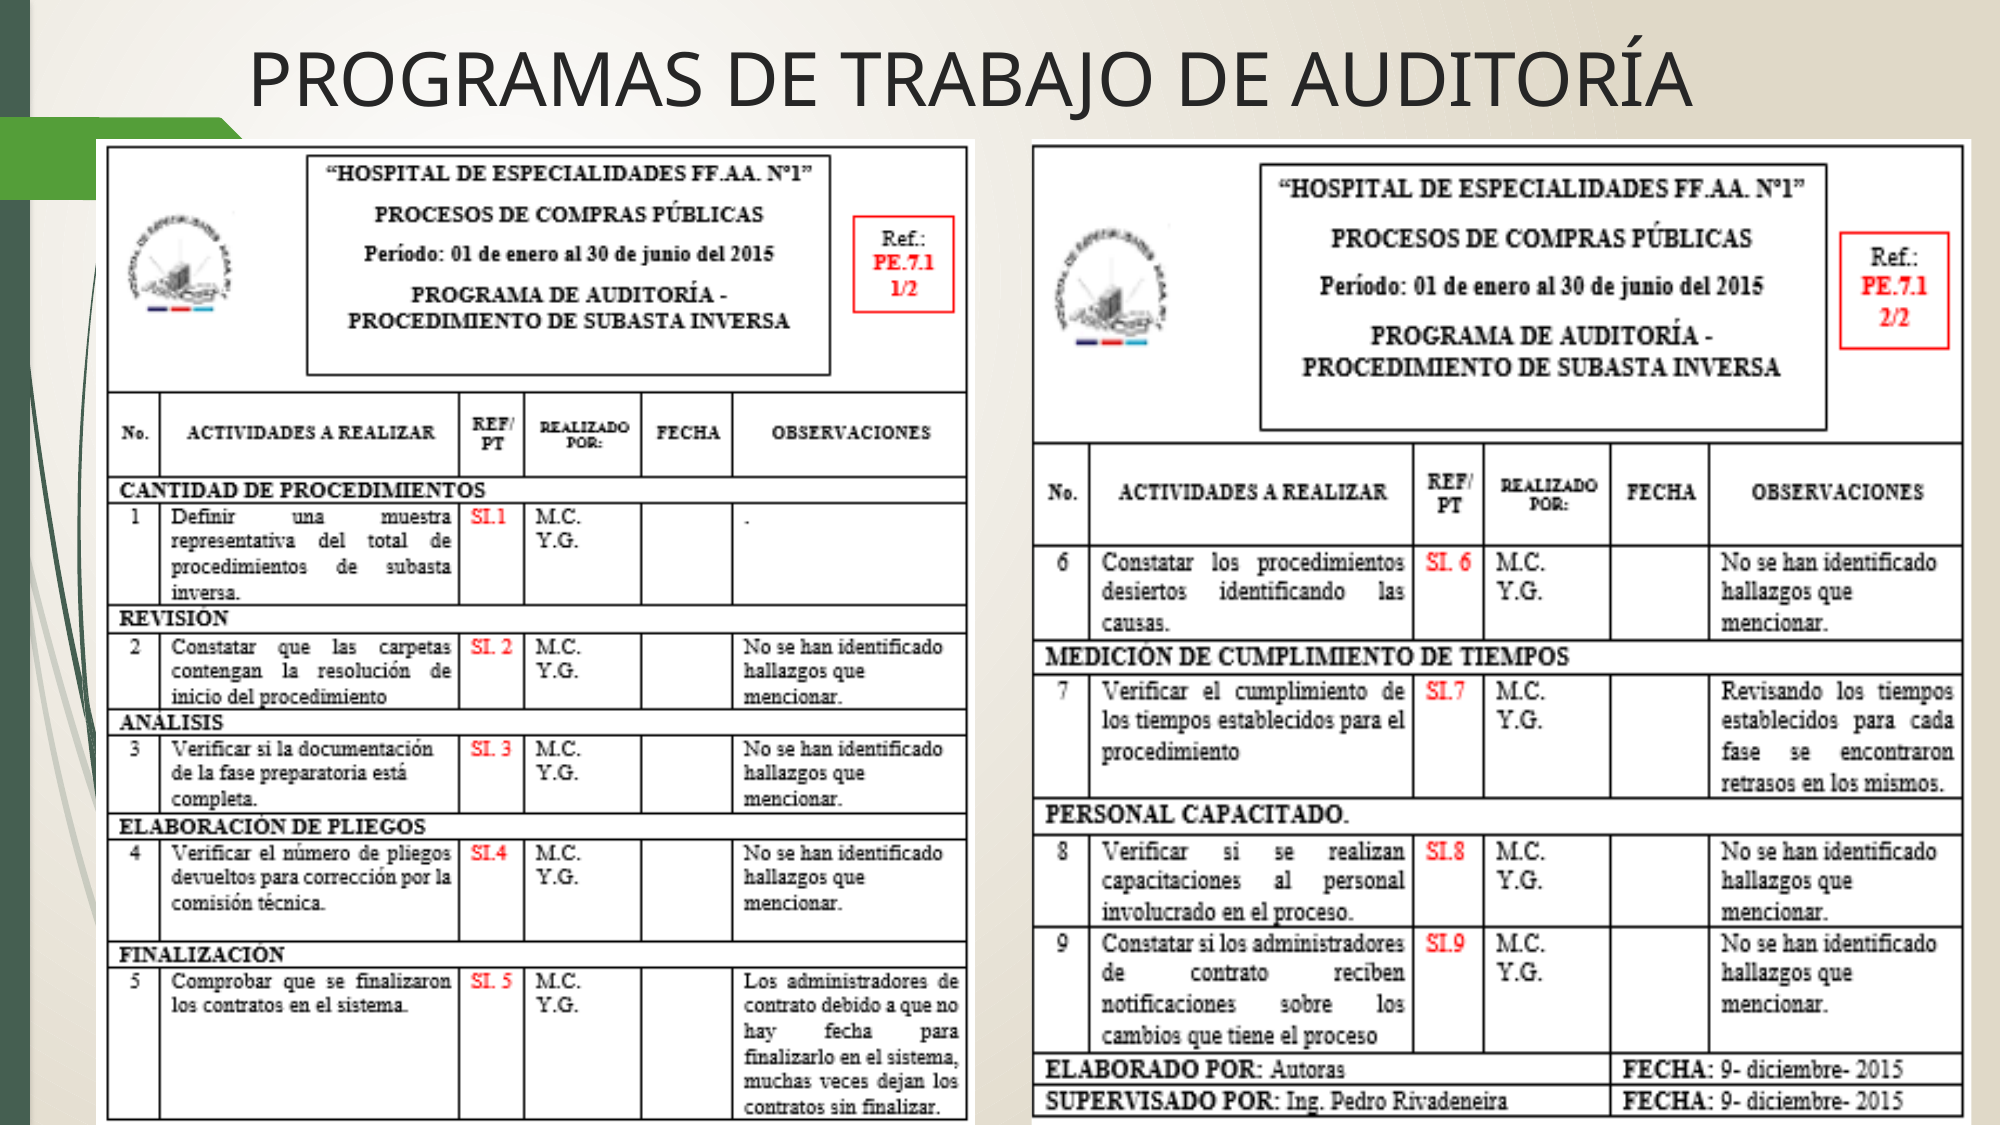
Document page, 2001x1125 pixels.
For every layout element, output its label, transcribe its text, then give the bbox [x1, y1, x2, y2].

picture [1031, 138, 1972, 1125]
picture [95, 138, 976, 1125]
title PROGRAMAS DE TRABAJO DE AUDITORÍA [232, 24, 1888, 235]
